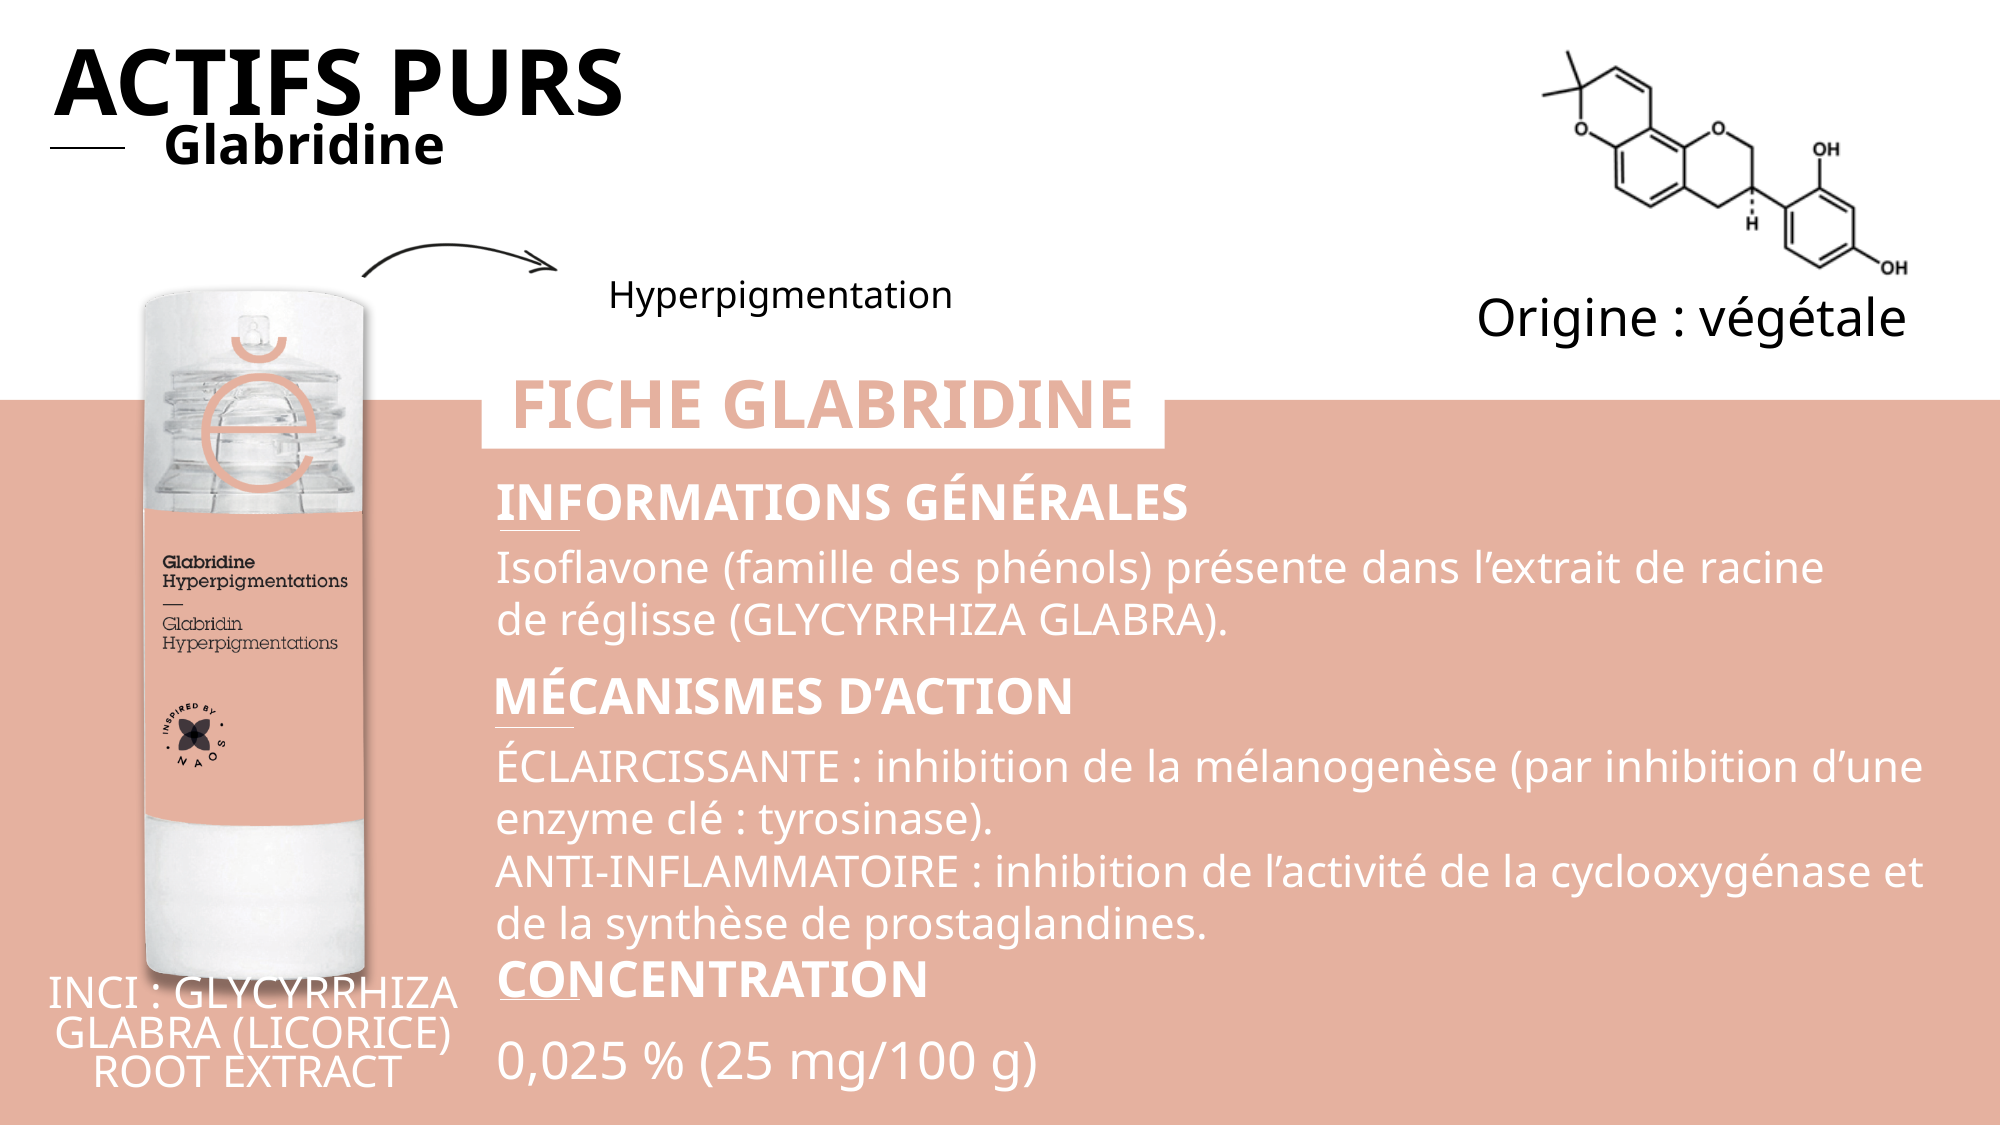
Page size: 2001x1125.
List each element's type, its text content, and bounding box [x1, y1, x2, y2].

text_box [0, 399, 2000, 1125]
text_box Isoflavone (famille des phénols) présente dans l’extrait de racine de réglisse (GLYCYRRHIZA GLABRA). [481, 532, 1842, 652]
text_box MÉCANISMES D’ACTION [477, 648, 1309, 732]
text_box INCI : GLYCYRRHIZA GLABRA (LICORICE) ROOT EXTRACT [32, 970, 475, 1104]
text_box Hyperpigmentation [593, 264, 1082, 324]
picture [88, 151, 566, 1092]
text_box Origine : végétale [1461, 297, 1940, 355]
picture [1540, 47, 1911, 295]
text_box FICHE GLABRIDINE [481, 354, 1165, 449]
text_box ÉCLAIRCISSANTE : inhibition de la mélanogenèse (par inhibition d’une enzyme clé : tyrosinase). ANTI-INFLAMMATOIRE : inhibition de l’activité de la cyclooxygénase et de la synthèse de prostaglandines. [480, 731, 1940, 957]
text_box Glabridine [148, 102, 1540, 183]
text_box 0,025 % (25 mg/100 g) [481, 1019, 1819, 1098]
text_box INFORMATIONS GÉNÉRALES [481, 454, 1223, 532]
text_box CONCENTRATION [481, 931, 1052, 1015]
text_box ACTIFS PURS [39, 13, 904, 141]
